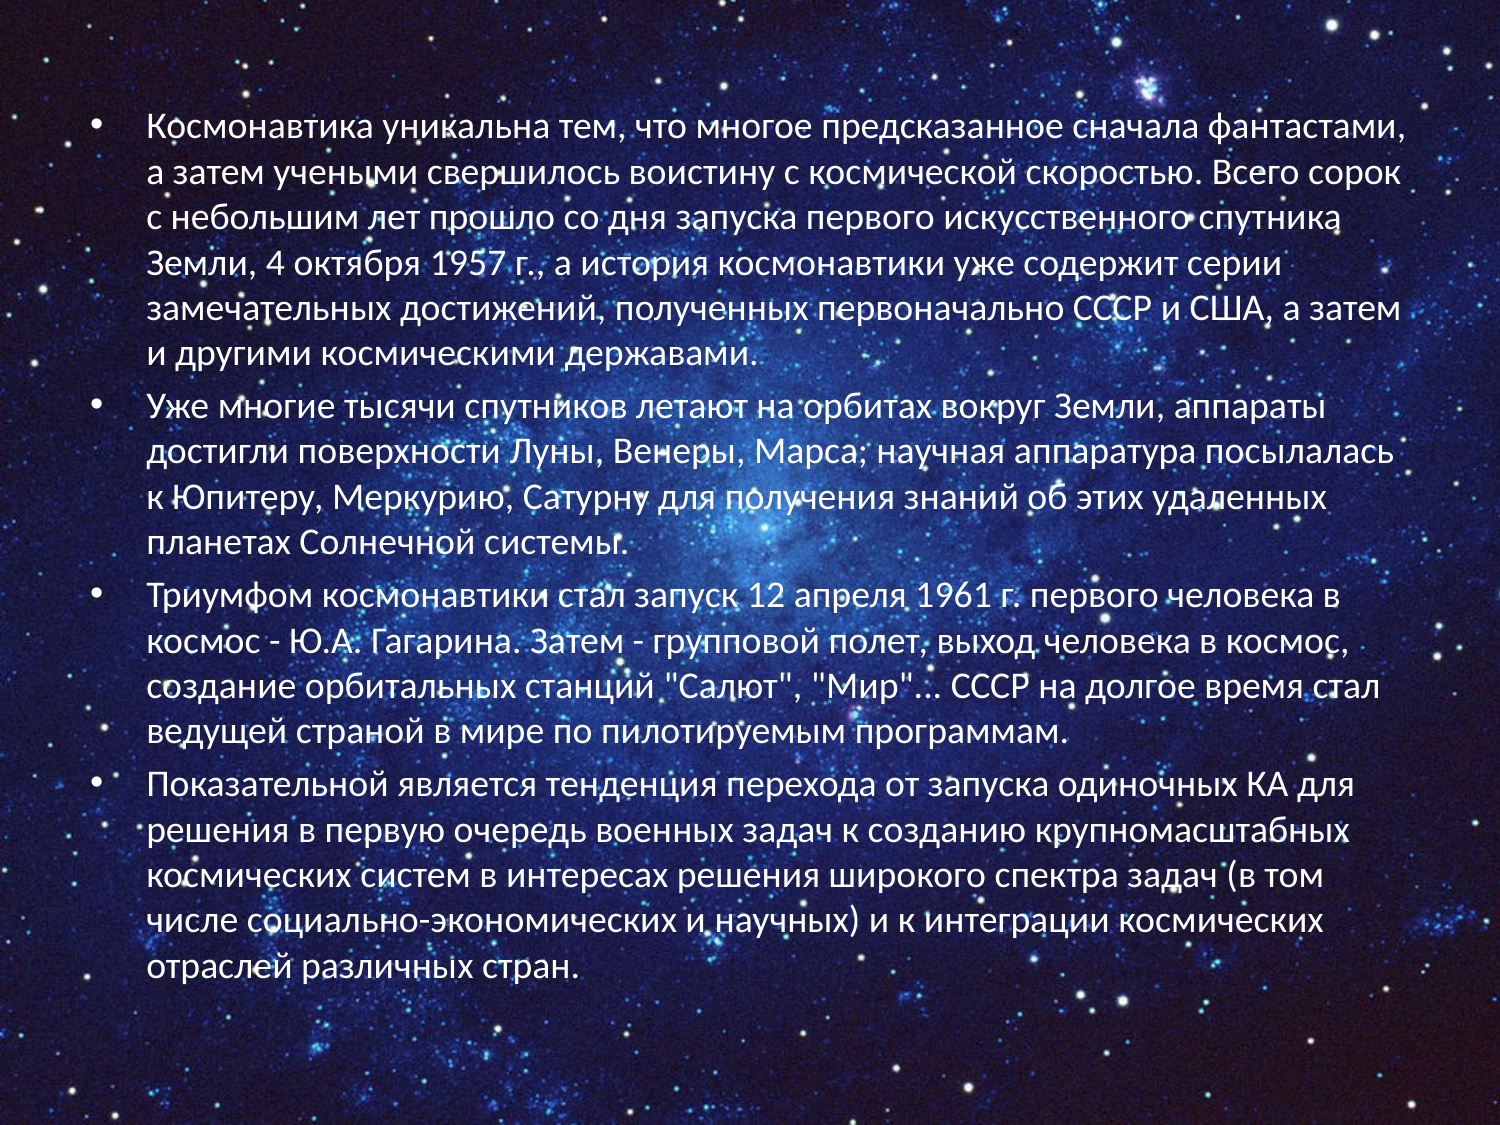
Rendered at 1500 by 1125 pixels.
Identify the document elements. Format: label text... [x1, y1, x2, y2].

list Космонавтика уникальна тем, что многое предсказанное сначала фантастами, а затем учеными свершилось воистину с космической скоростью. Всего сорок с небольшим лет прошло со дня запуска первого искусственного спутника Земли, 4 октября 1957 г., а история космонавтики уже содержит серии замечательных достижений, полученных первоначально СССР и США, а затем и другими космическими державами. Уже многие тысячи спутников летают на орбитах вокруг Земли, аппараты достигли поверхности Луны, Венеры, Марса; научная аппаратура посылалась к Юпитеру, Меркурию, Сатурну для получения знаний об этих удаленных планетах Солнечной системы. Триумфом космонавтики стал запуск 12 апреля 1961 г. первого человека в космос - Ю.А. Гагарина. Затем - групповой полет, выход человека в космос, создание орбитальных станций "Салют", "Мир"... СССР на долгое время стал ведущей страной в мире по пилотируемым программам. Показательной является тенденция перехода от запуска одиночных КА для решения в первую очередь военных задач к созданию крупномасштабных космических систем в интересах решения широкого спектра задач (в том числе социально-экономических и научных) и к интеграции космических отраслей различных стран. [75, 93, 1425, 1005]
picture [0, 0, 1500, 1125]
